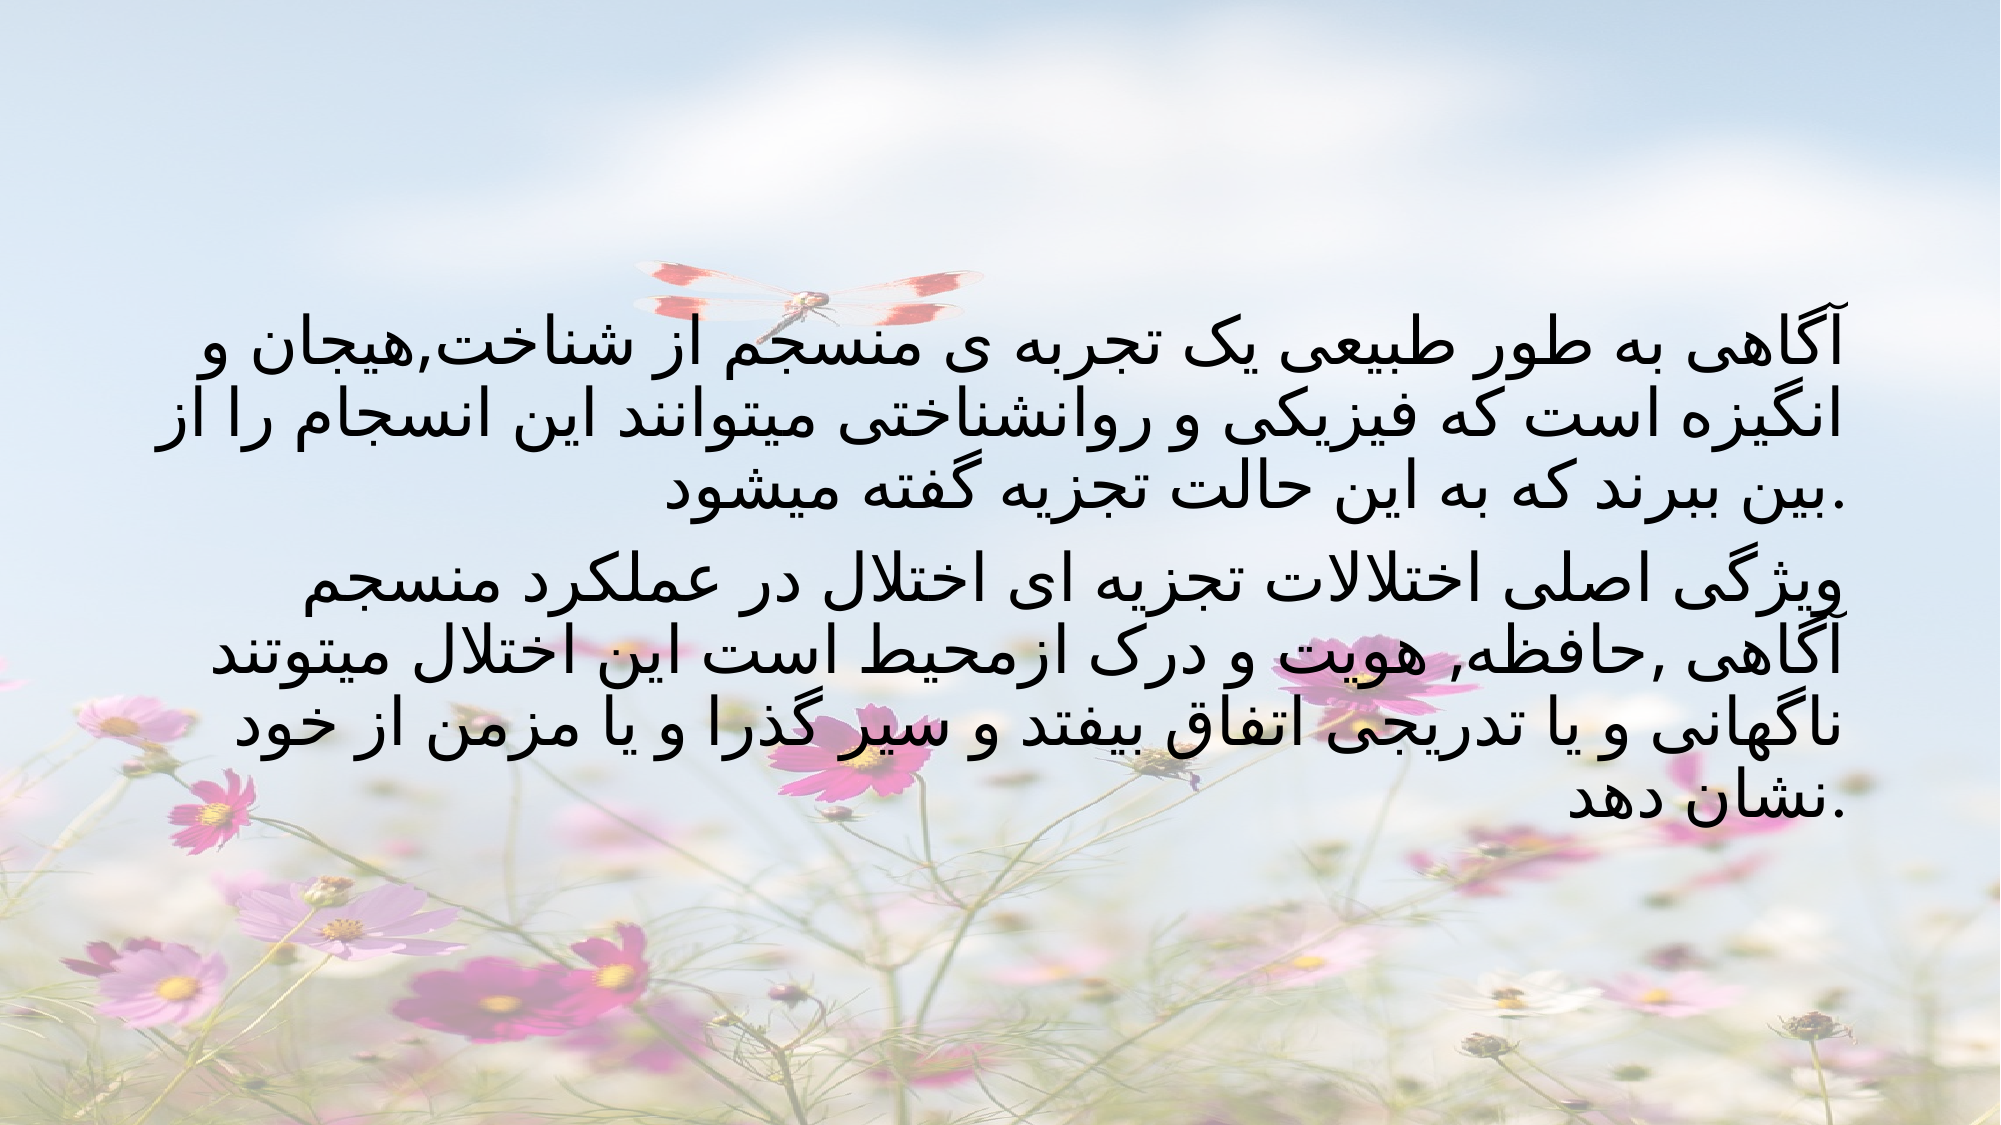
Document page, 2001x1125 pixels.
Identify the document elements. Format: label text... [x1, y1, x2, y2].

list آگاهی به طور طبیعی یک تجربه ی منسجم از شناخت,هیجان و انگیزه است که فیزیکی و روانشناختی میتوانند این انسجام را از بین ببرند که به این حالت تجزیه گفته میشود. ویژگی اصلی اختلالات تجزیه ای اختلال در عملکرد منسجم آگاهی ,حافظه, هویت و درک ازمحیط است این اختلال میتوتند ناگهانی و یا تدریجی اتفاق بیفتد و سیر گذرا و یا مزمن از خود نشان دهد. [137, 299, 1863, 1014]
